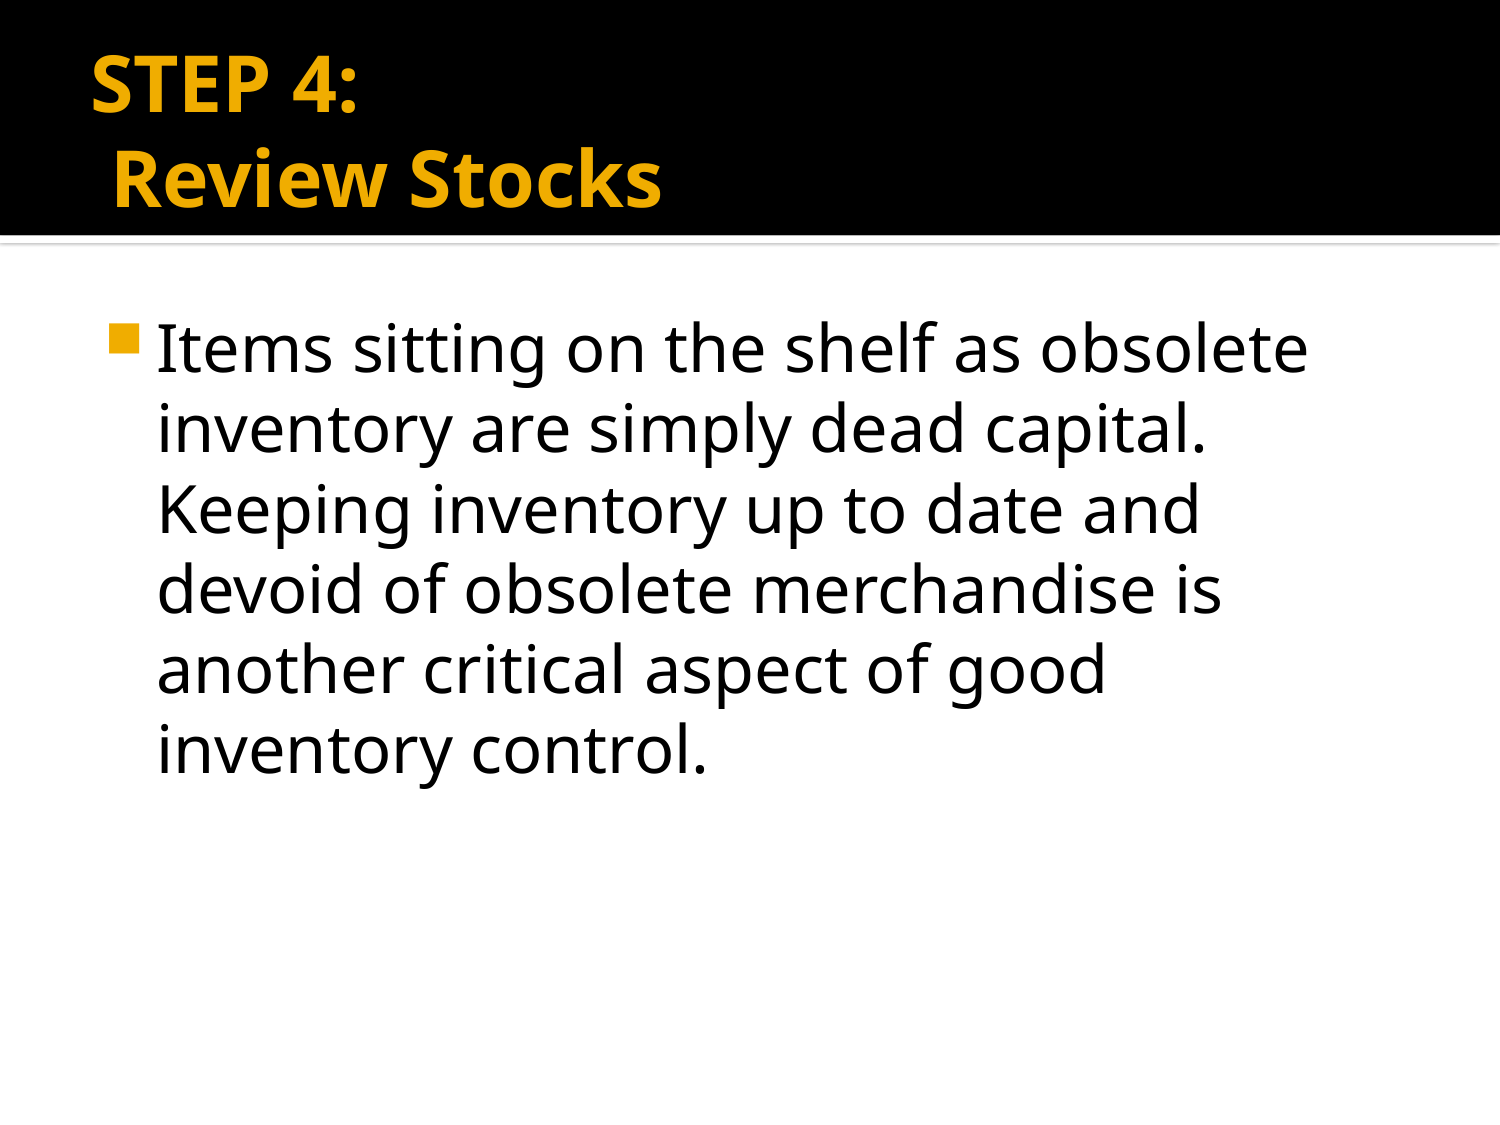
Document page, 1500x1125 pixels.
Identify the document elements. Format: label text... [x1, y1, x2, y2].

list Items sitting on the shelf as obsolete inventory are simply dead capital. Keeping inventory up to date and devoid of obsolete merchandise is another critical aspect of good inventory control. [75, 291, 1425, 1050]
title STEP 4: Review Stocks [75, 25, 1425, 231]
